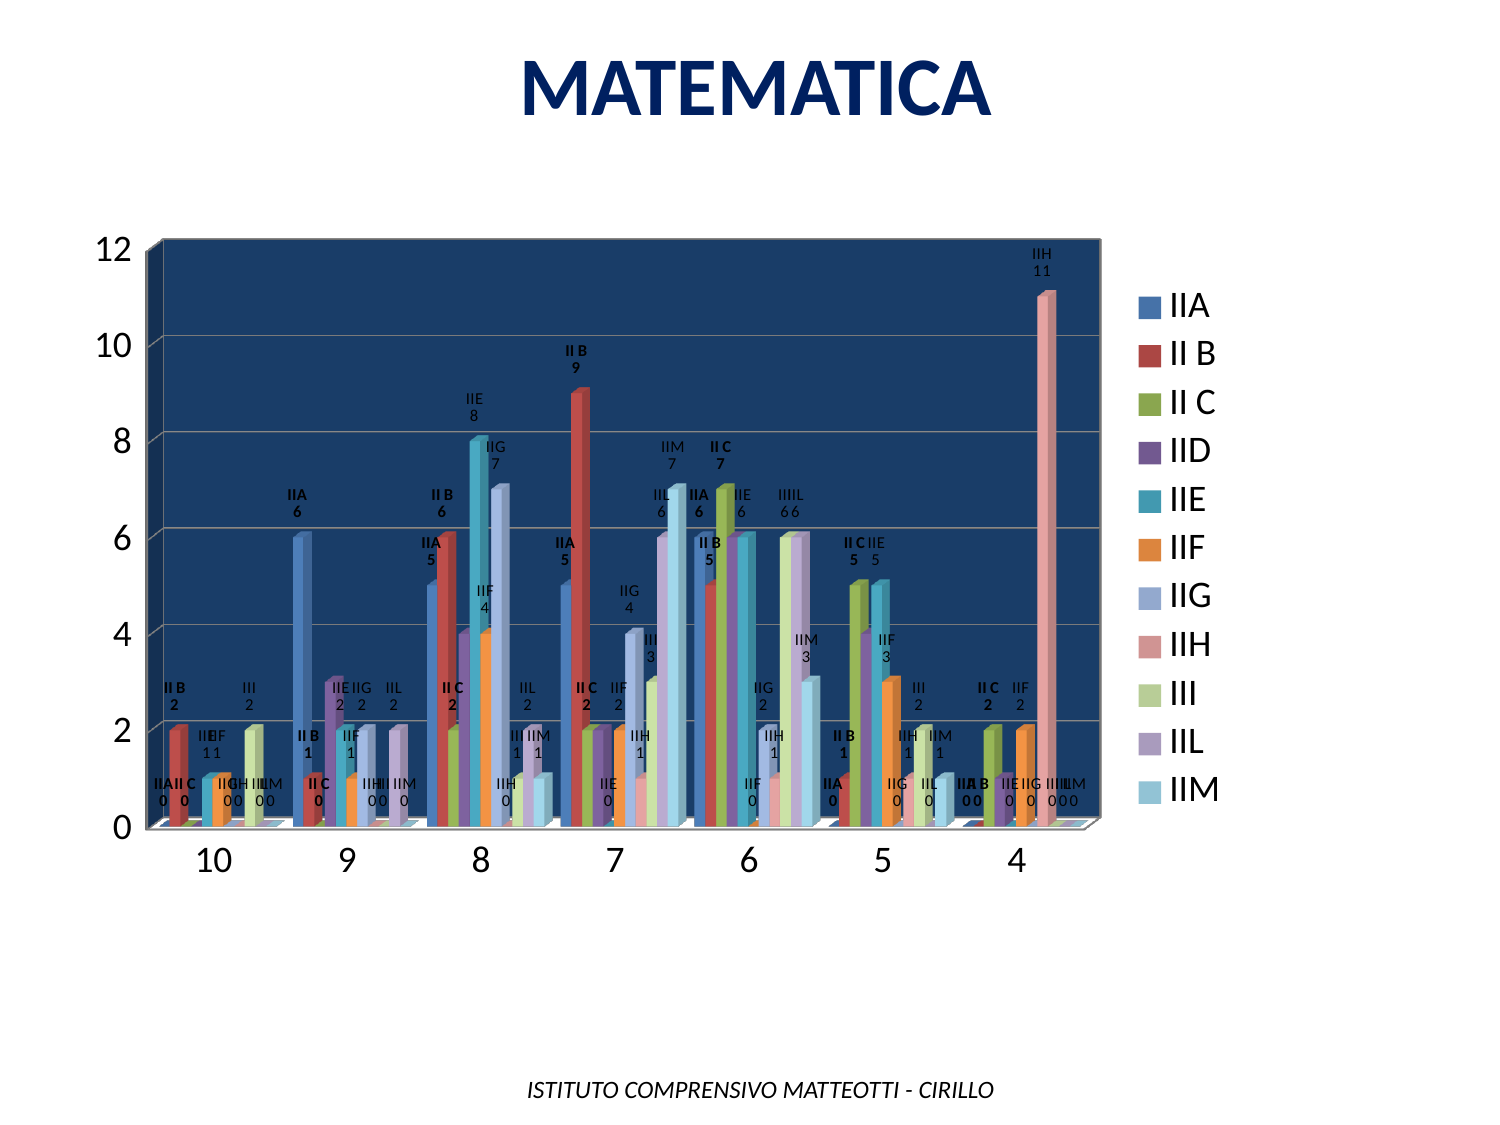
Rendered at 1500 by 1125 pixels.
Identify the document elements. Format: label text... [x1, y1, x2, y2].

text_box ISTITUTO COMPRENSIVO MATTEOTTI - CIRILLO [506, 1066, 1016, 1112]
chart [64, 219, 1251, 897]
text_box MATEMATICA [206, 24, 1306, 140]
